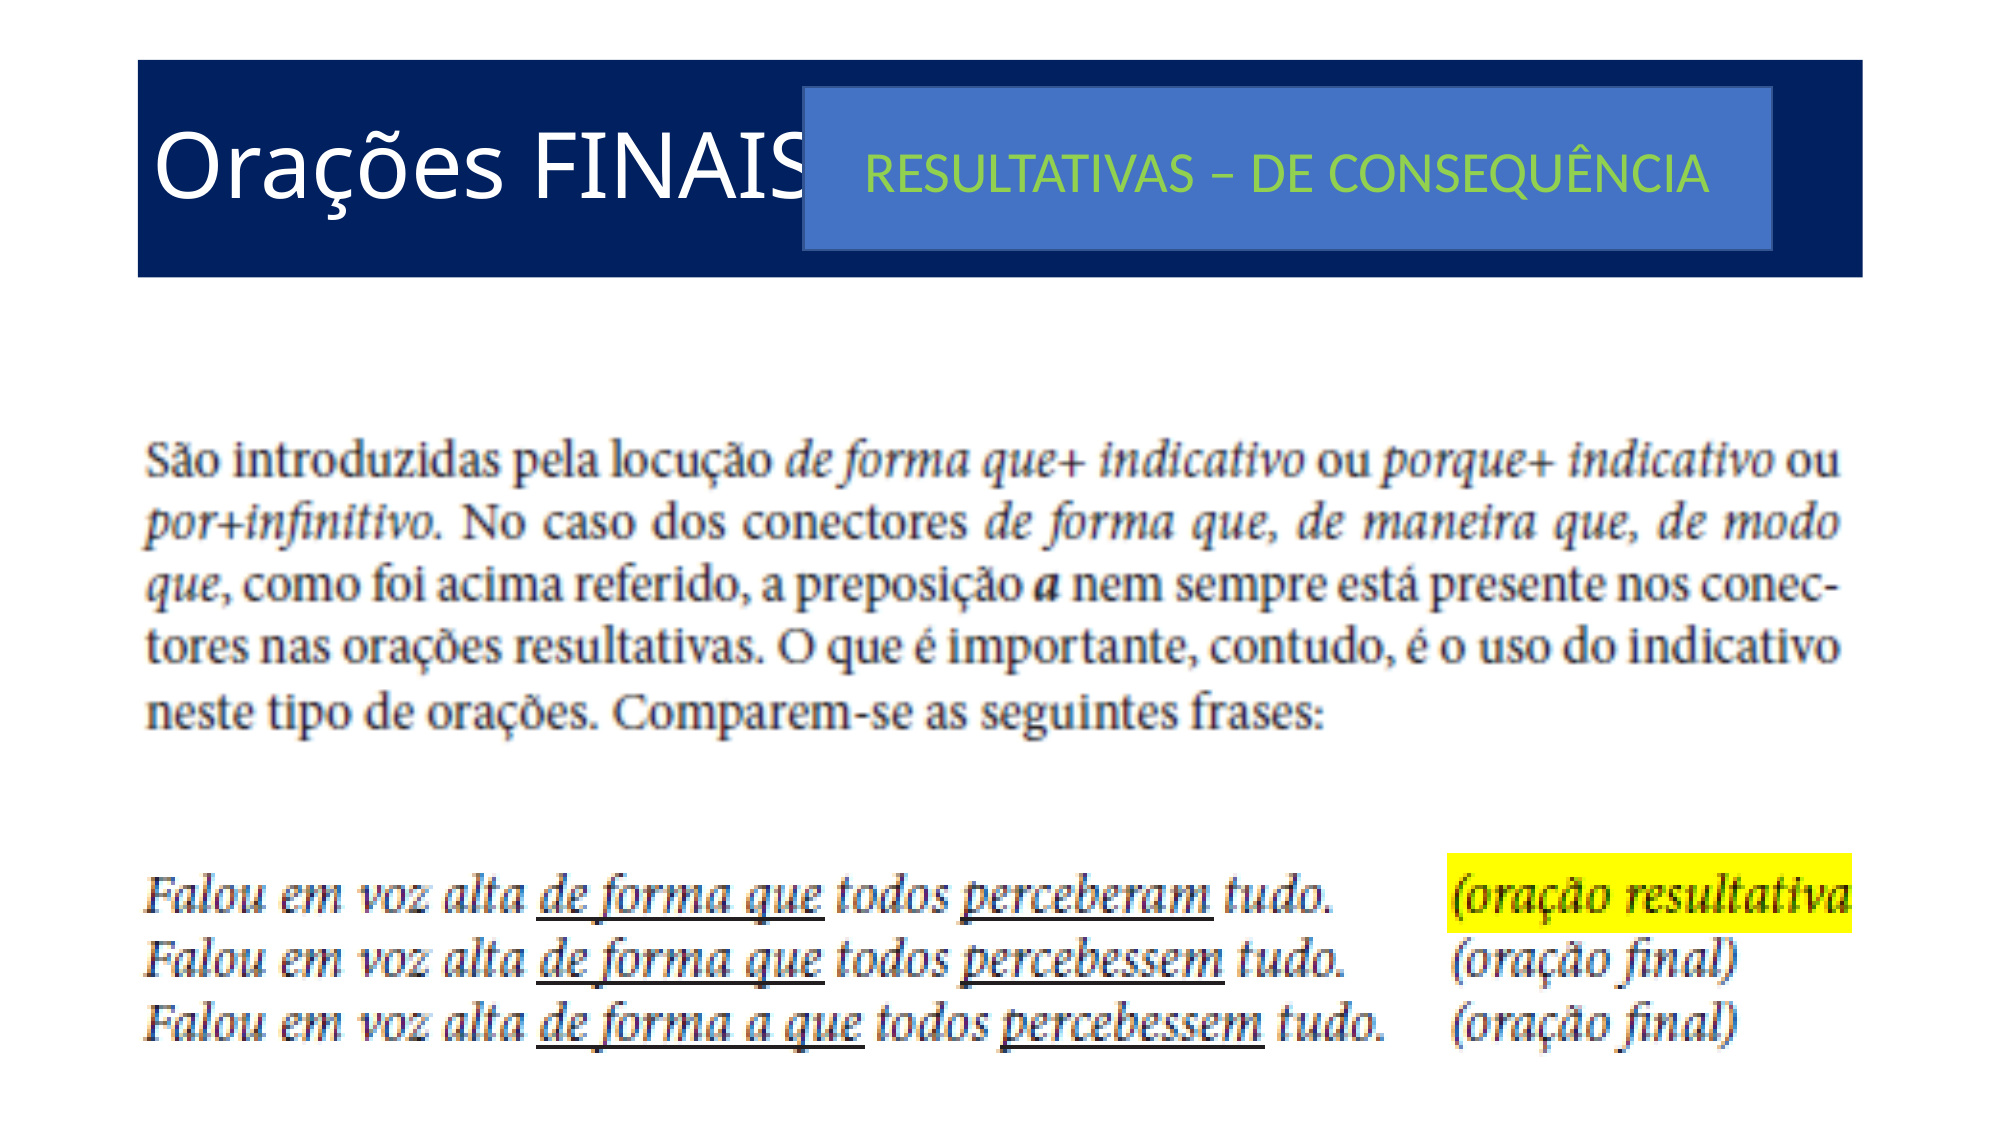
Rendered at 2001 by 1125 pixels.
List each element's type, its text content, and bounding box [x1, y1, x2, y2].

picture [111, 837, 1888, 1066]
title Orações FINAIS [137, 59, 1863, 278]
text_box RESULTATIVAS – DE CONSEQUÊNCIA [802, 86, 1773, 251]
picture [111, 428, 1888, 750]
